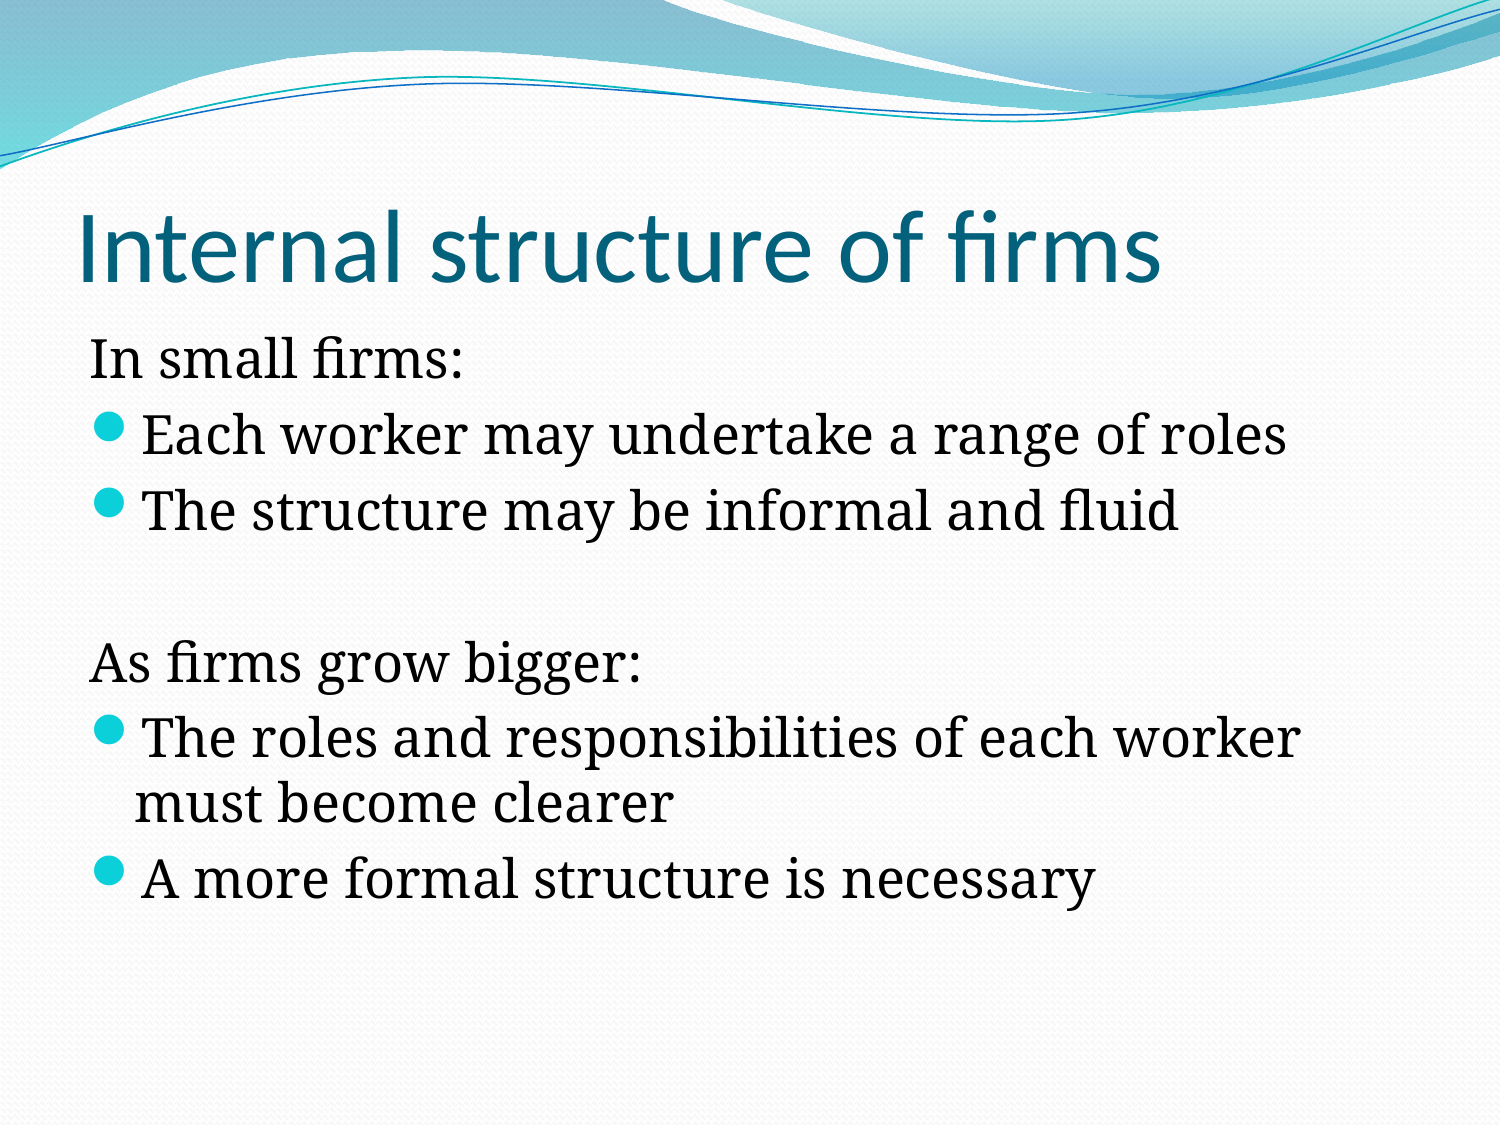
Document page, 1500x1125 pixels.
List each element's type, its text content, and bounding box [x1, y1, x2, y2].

list In small firms: Each worker may undertake a range of roles The structure may be informal and fluid As firms grow bigger: The roles and responsibilities of each worker must become clearer A more formal structure is necessary [75, 317, 1425, 1038]
title Internal structure of firms [75, 115, 1425, 303]
